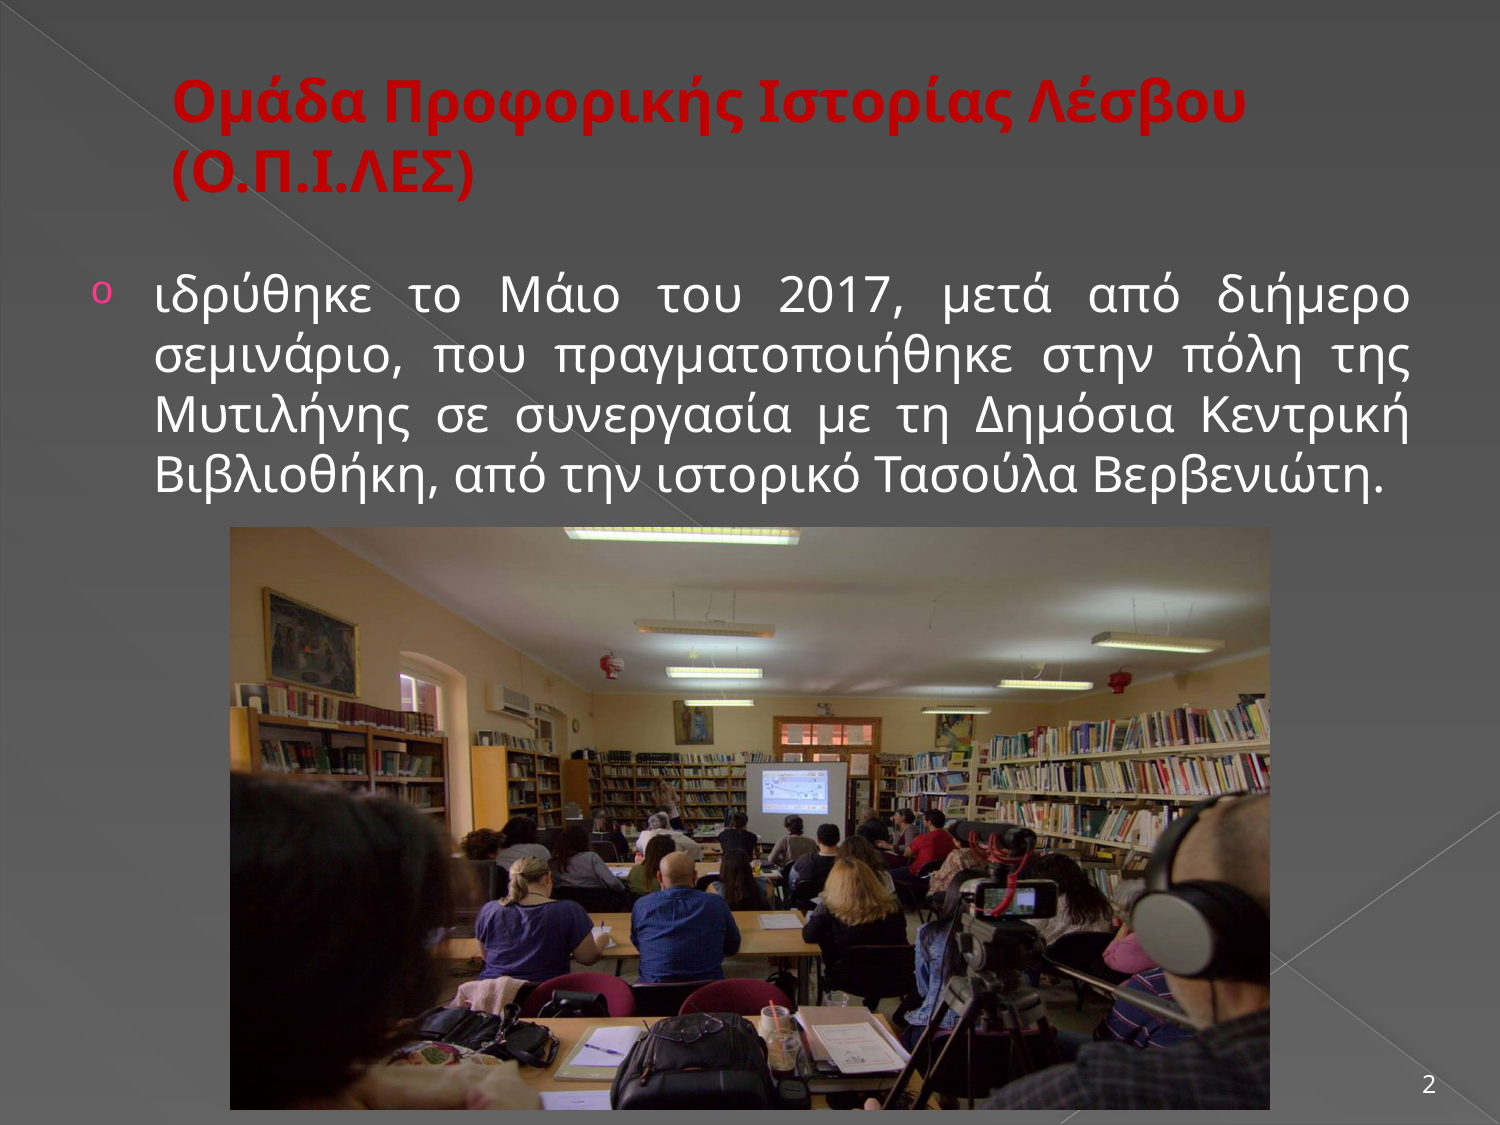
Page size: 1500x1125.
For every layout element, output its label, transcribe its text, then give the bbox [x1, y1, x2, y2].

list ιδρύθηκε το Μάιο του 2017, μετά από διήμερο σεμινάριο, που πραγματοποιήθηκε στην πόλη της Μυτιλήνης σε συνεργασία με τη Δημόσια Κεντρική Βιβλιοθήκη, από την ιστορικό Τασούλα Βερβενιώτη. [64, 255, 1427, 1125]
picture [229, 526, 1270, 1111]
slide_number 2 [1387, 1060, 1471, 1110]
title Ομάδα Προφορικής Ιστορίας Λέσβου (Ο.Π.Ι.ΛΕΣ) [76, 19, 1427, 249]
